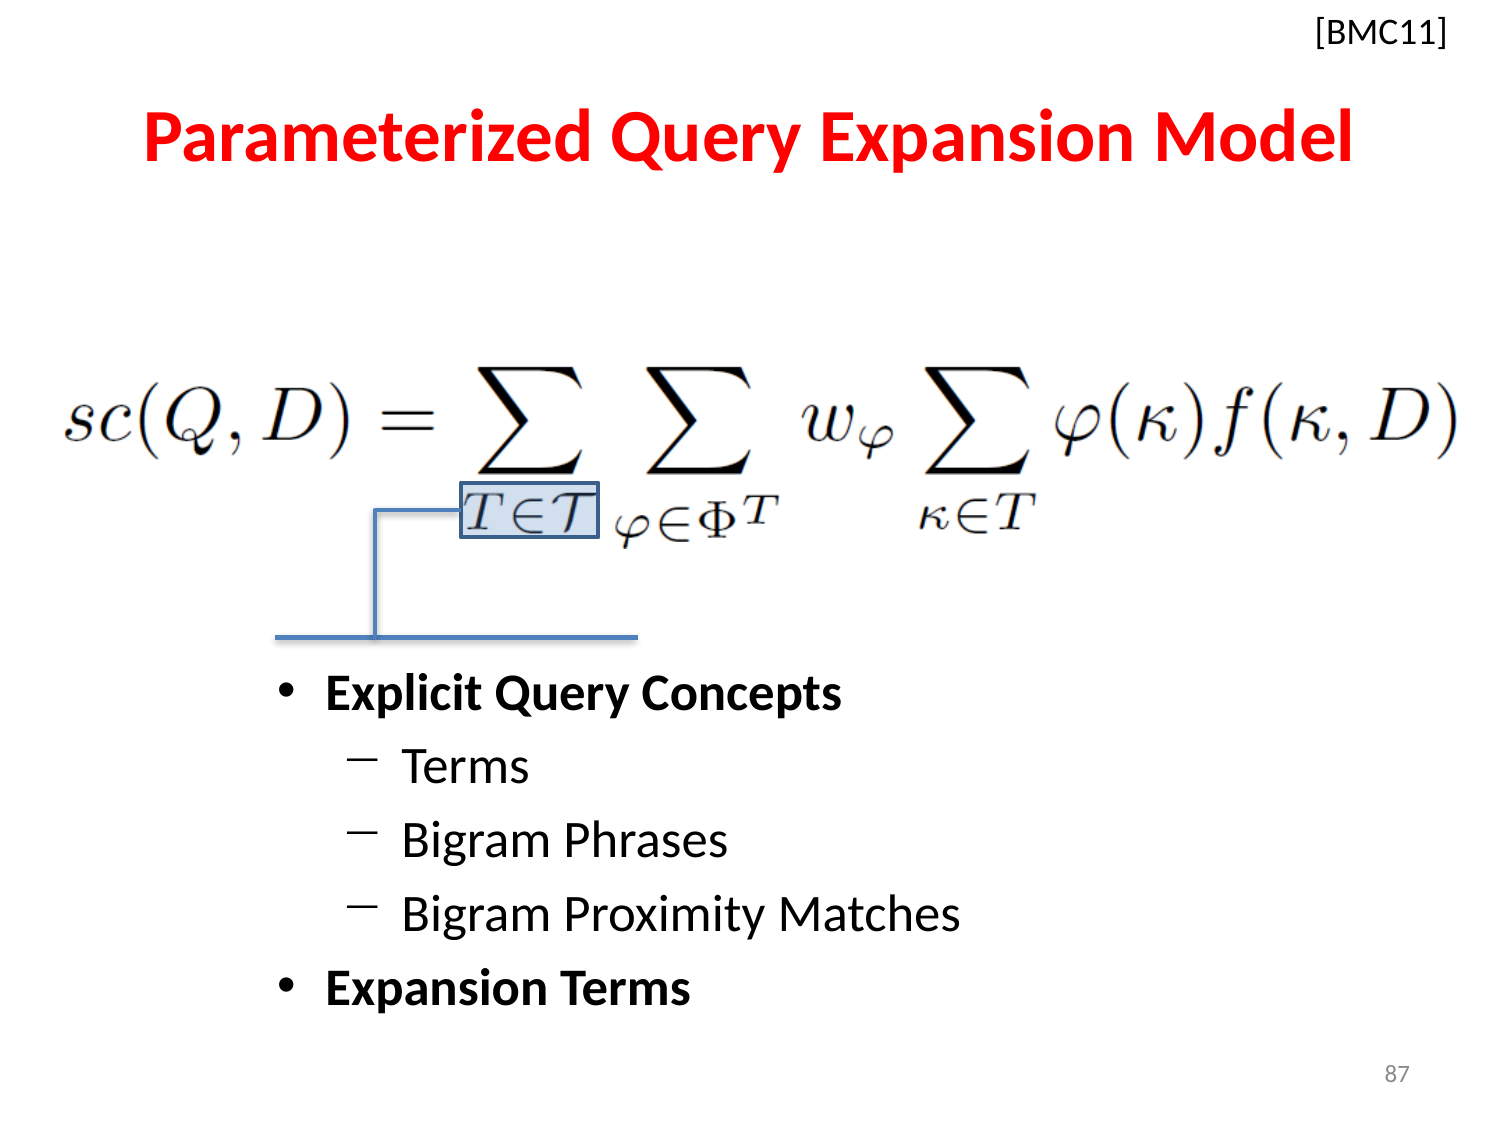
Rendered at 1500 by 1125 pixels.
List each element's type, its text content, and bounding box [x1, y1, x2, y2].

text_box [BMC11] [1299, 0, 1500, 105]
text_box Explicit Query Concepts Terms Bigram Phrases Bigram Proximity Matches Expansion Terms [262, 649, 1163, 1025]
title Parameterized Query Expansion Model [0, 37, 1500, 225]
picture [49, 348, 1465, 549]
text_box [374, 509, 462, 638]
